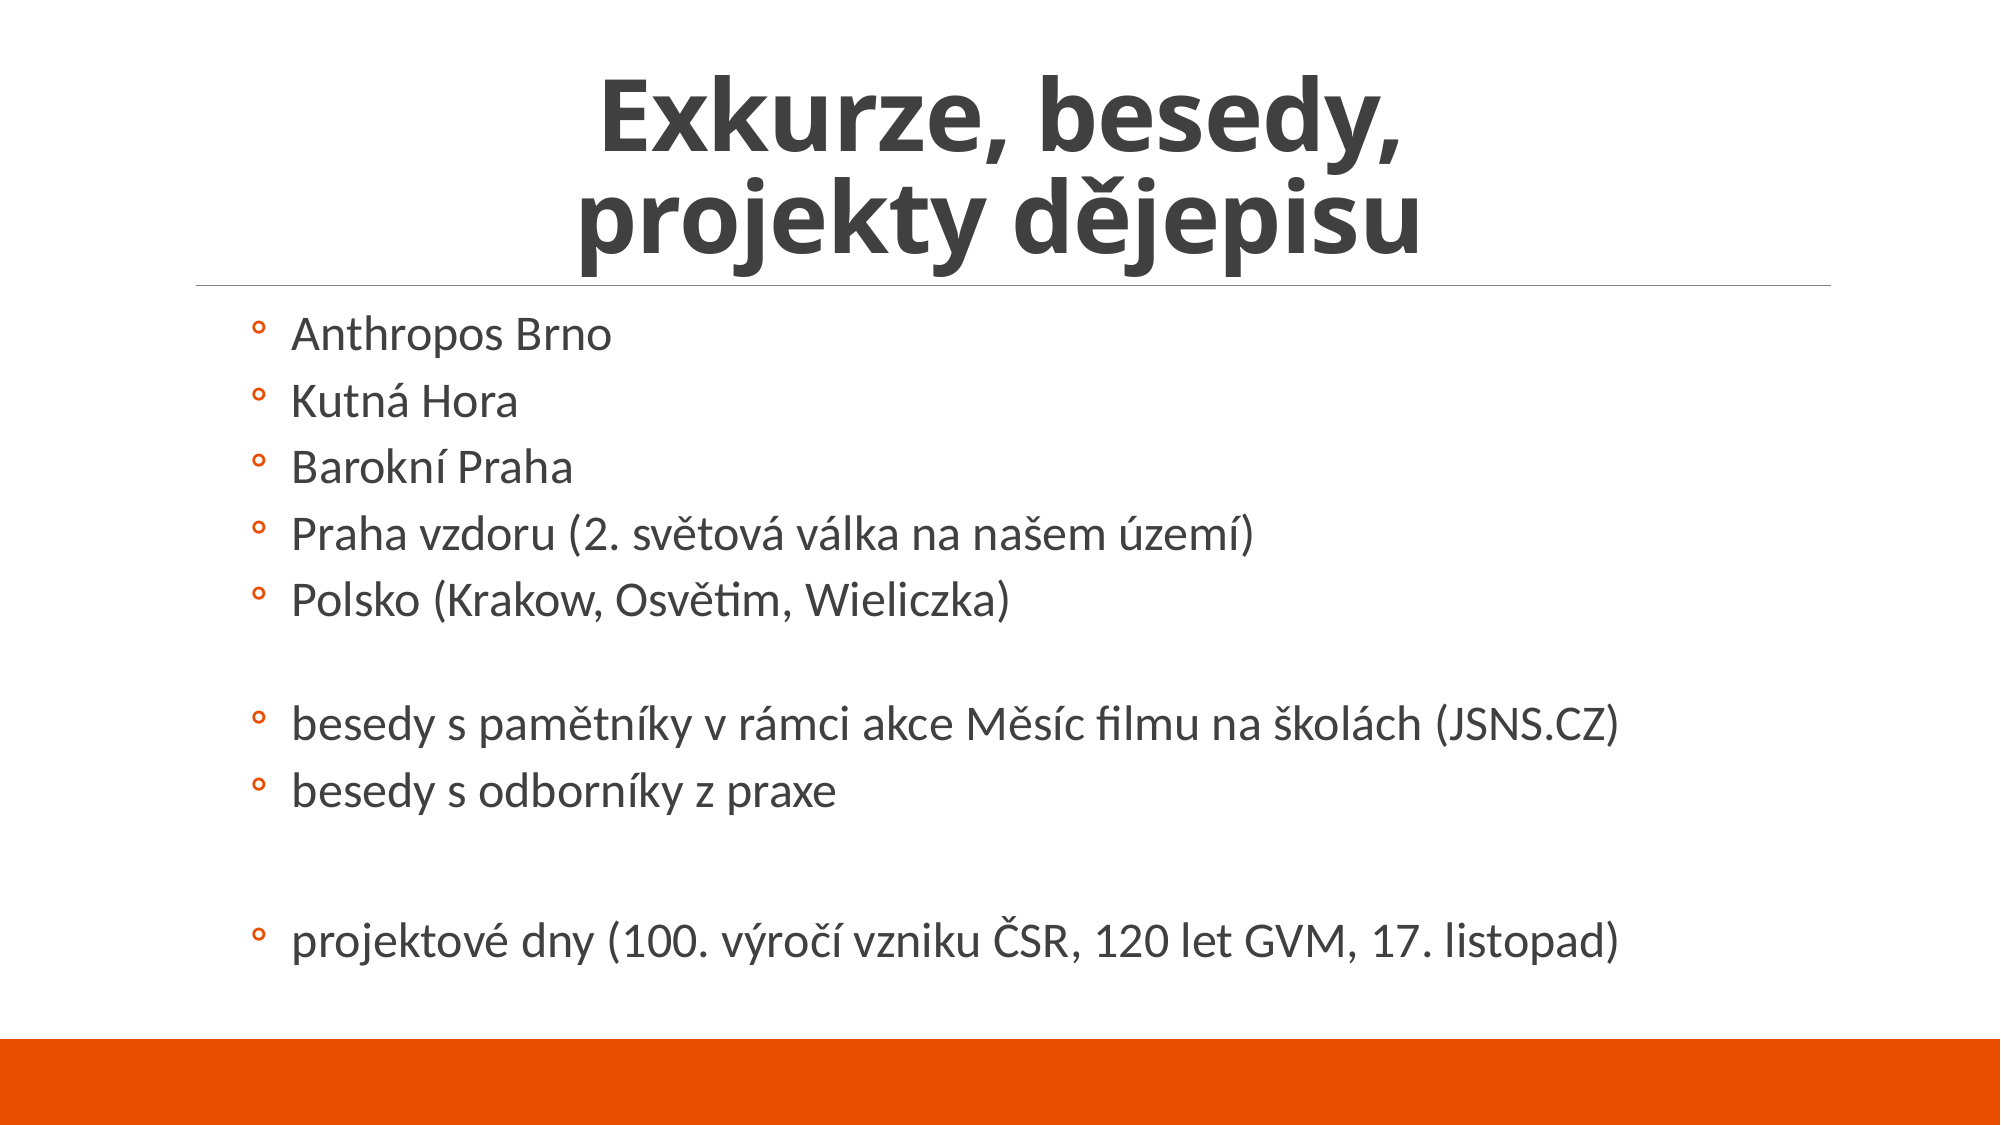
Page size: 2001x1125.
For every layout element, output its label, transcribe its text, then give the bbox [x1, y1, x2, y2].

list Anthropos Brno Kutná Hora Barokní Praha Praha vzdoru (2. světová válka na našem území) Polsko (Krakow, Osvětim, Wieliczka) besedy s pamětníky v rámci akce Měsíc filmu na školách (JSNS.CZ) besedy s odborníky z praxe projektové dny (100. výročí vzniku ČSR, 120 let GVM, 17. listopad) [217, 299, 1783, 1006]
title Exkurze, besedy, projekty dějepisu [373, 43, 1627, 282]
